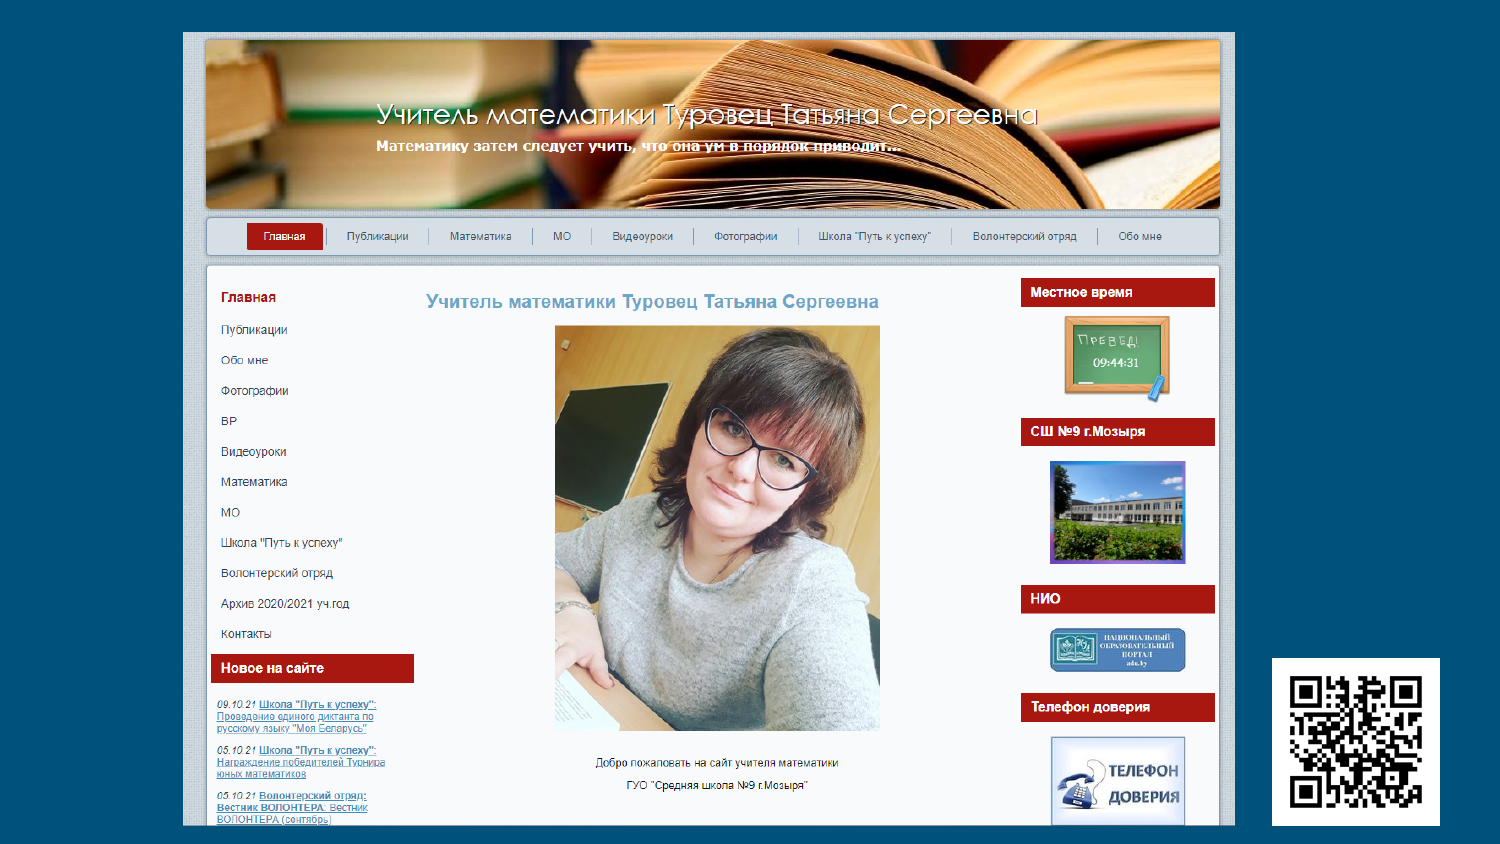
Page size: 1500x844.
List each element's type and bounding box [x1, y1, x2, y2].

picture [184, 33, 1234, 825]
picture [1273, 659, 1439, 825]
